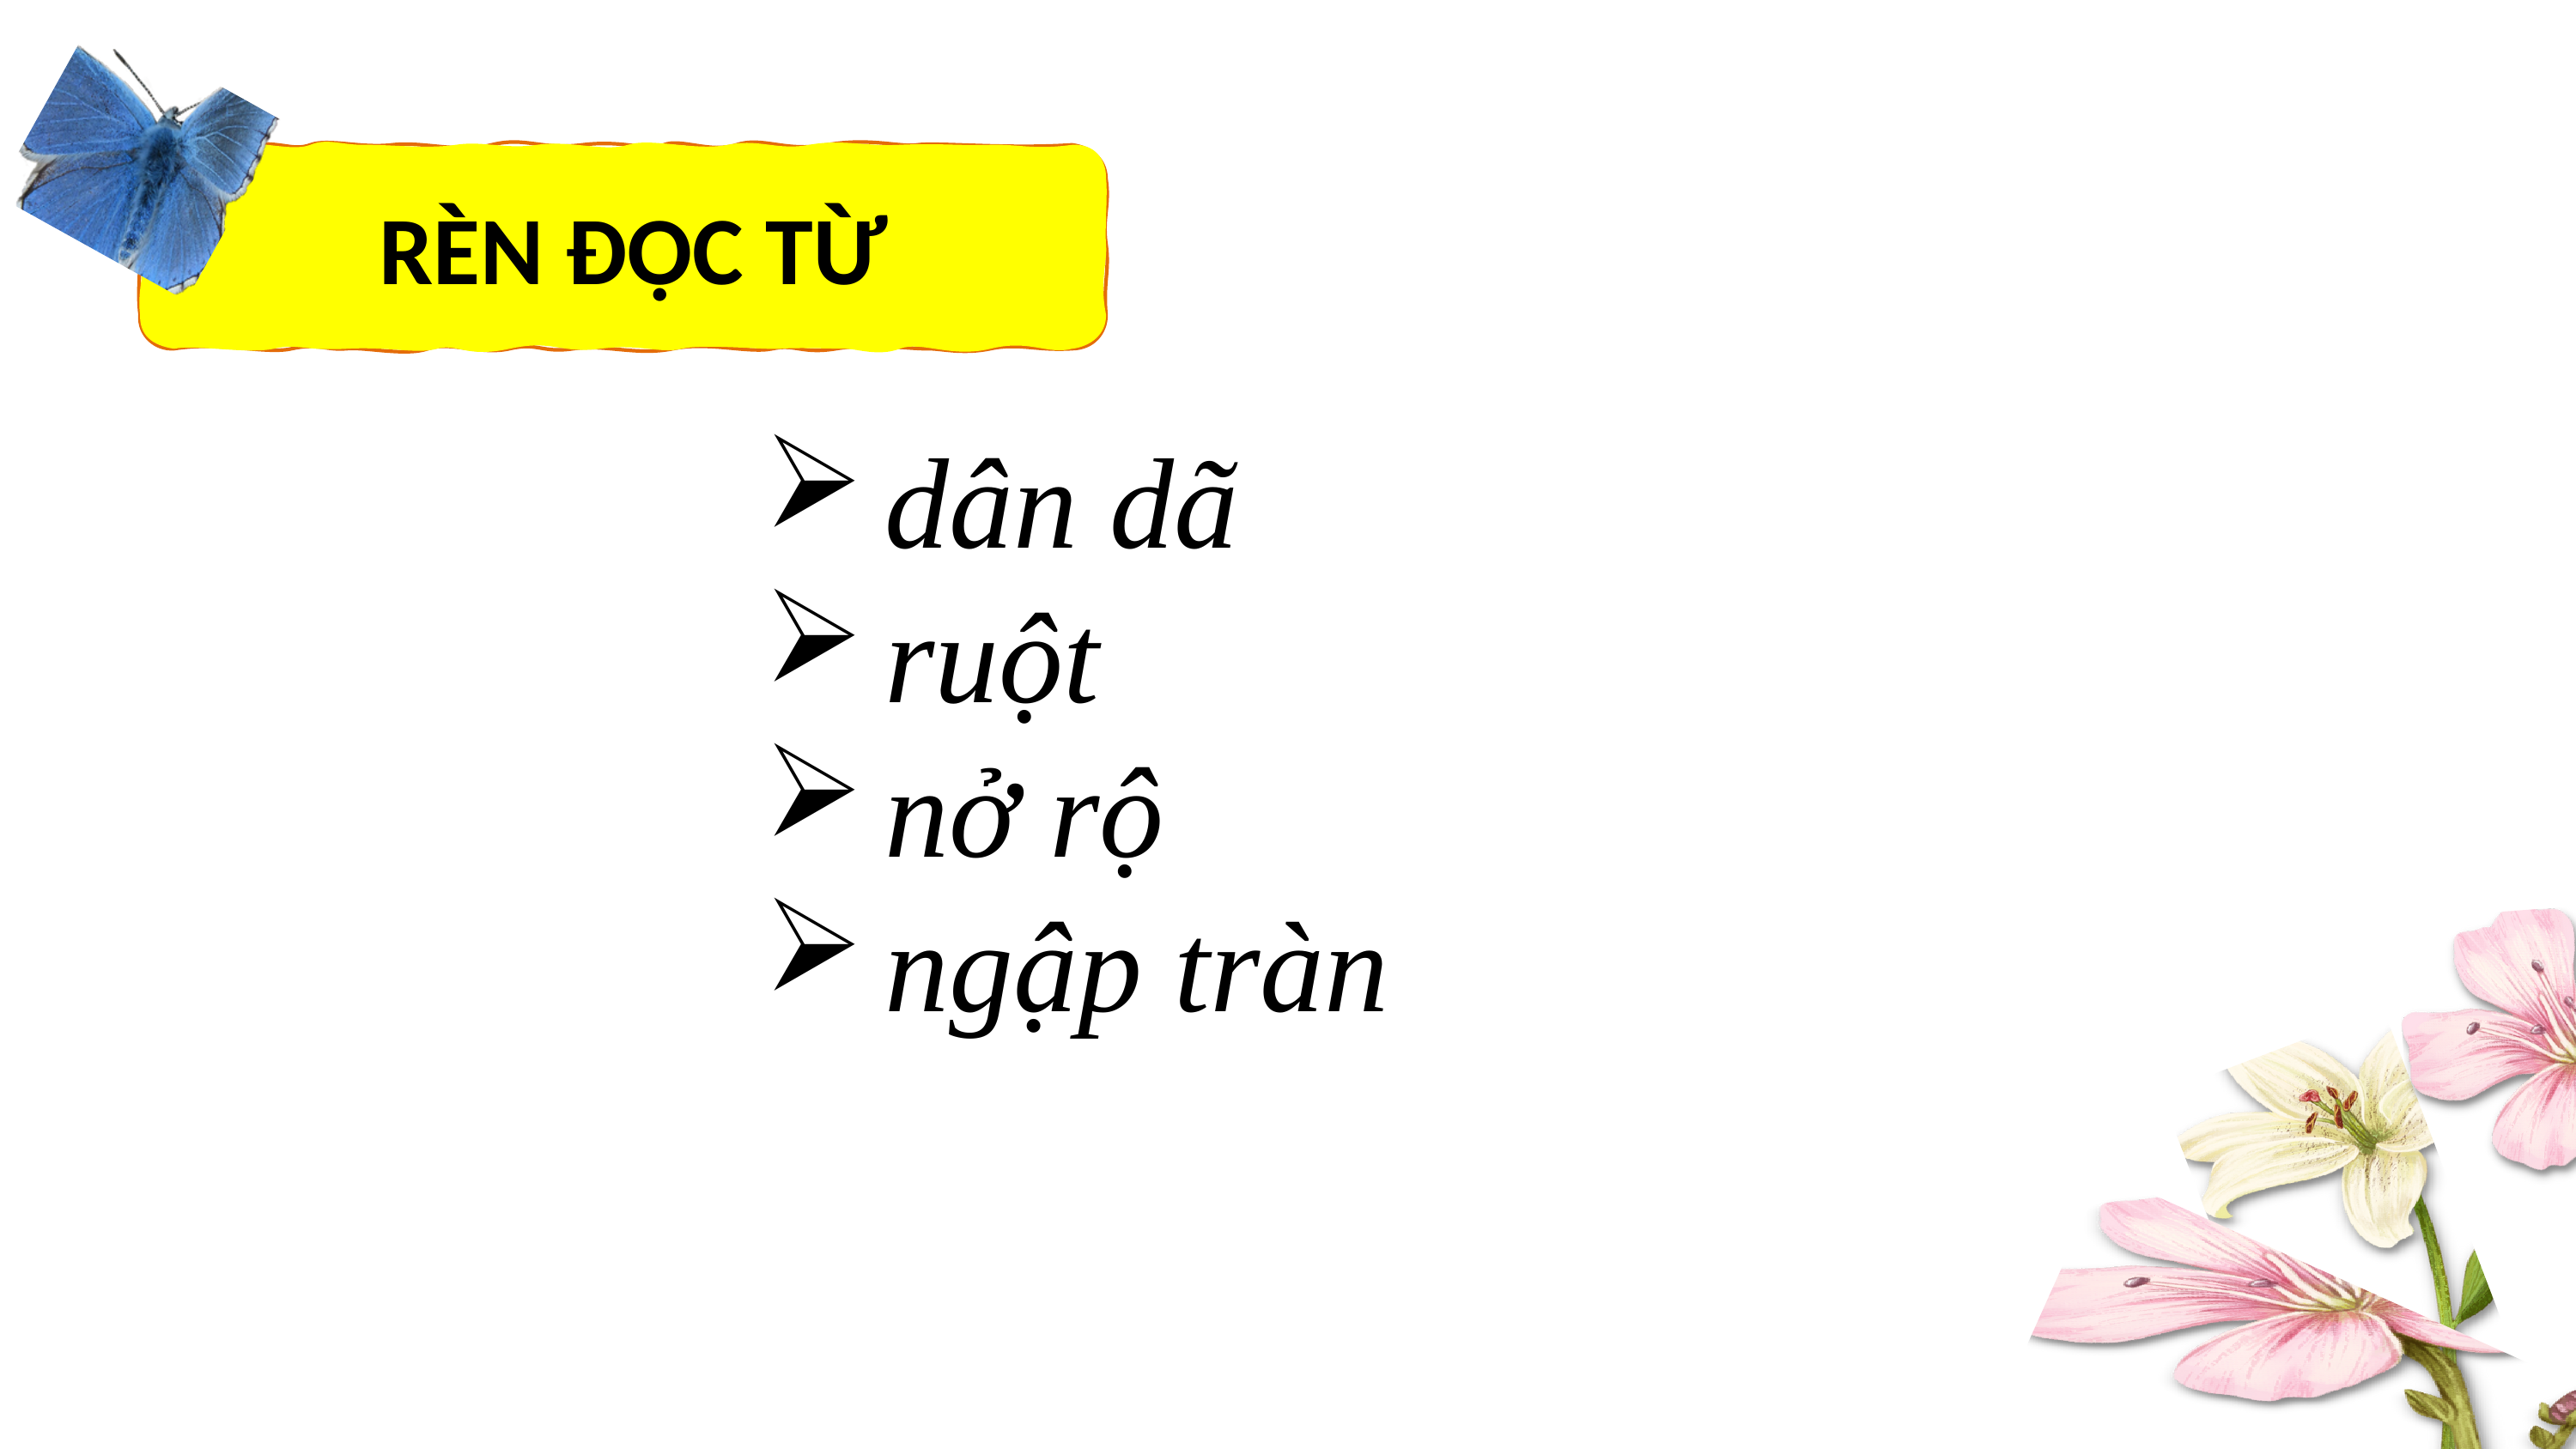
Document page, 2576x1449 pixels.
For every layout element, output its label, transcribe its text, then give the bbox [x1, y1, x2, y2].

text_box RÈN ĐỌC TỪ [193, 181, 1073, 311]
text_box [137, 140, 1109, 354]
picture [2393, 906, 2576, 989]
text_box dân dã ruột nở rộ ngập tràn [751, 413, 2042, 1044]
text_box [0, 15, 286, 301]
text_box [1968, 989, 2576, 1449]
